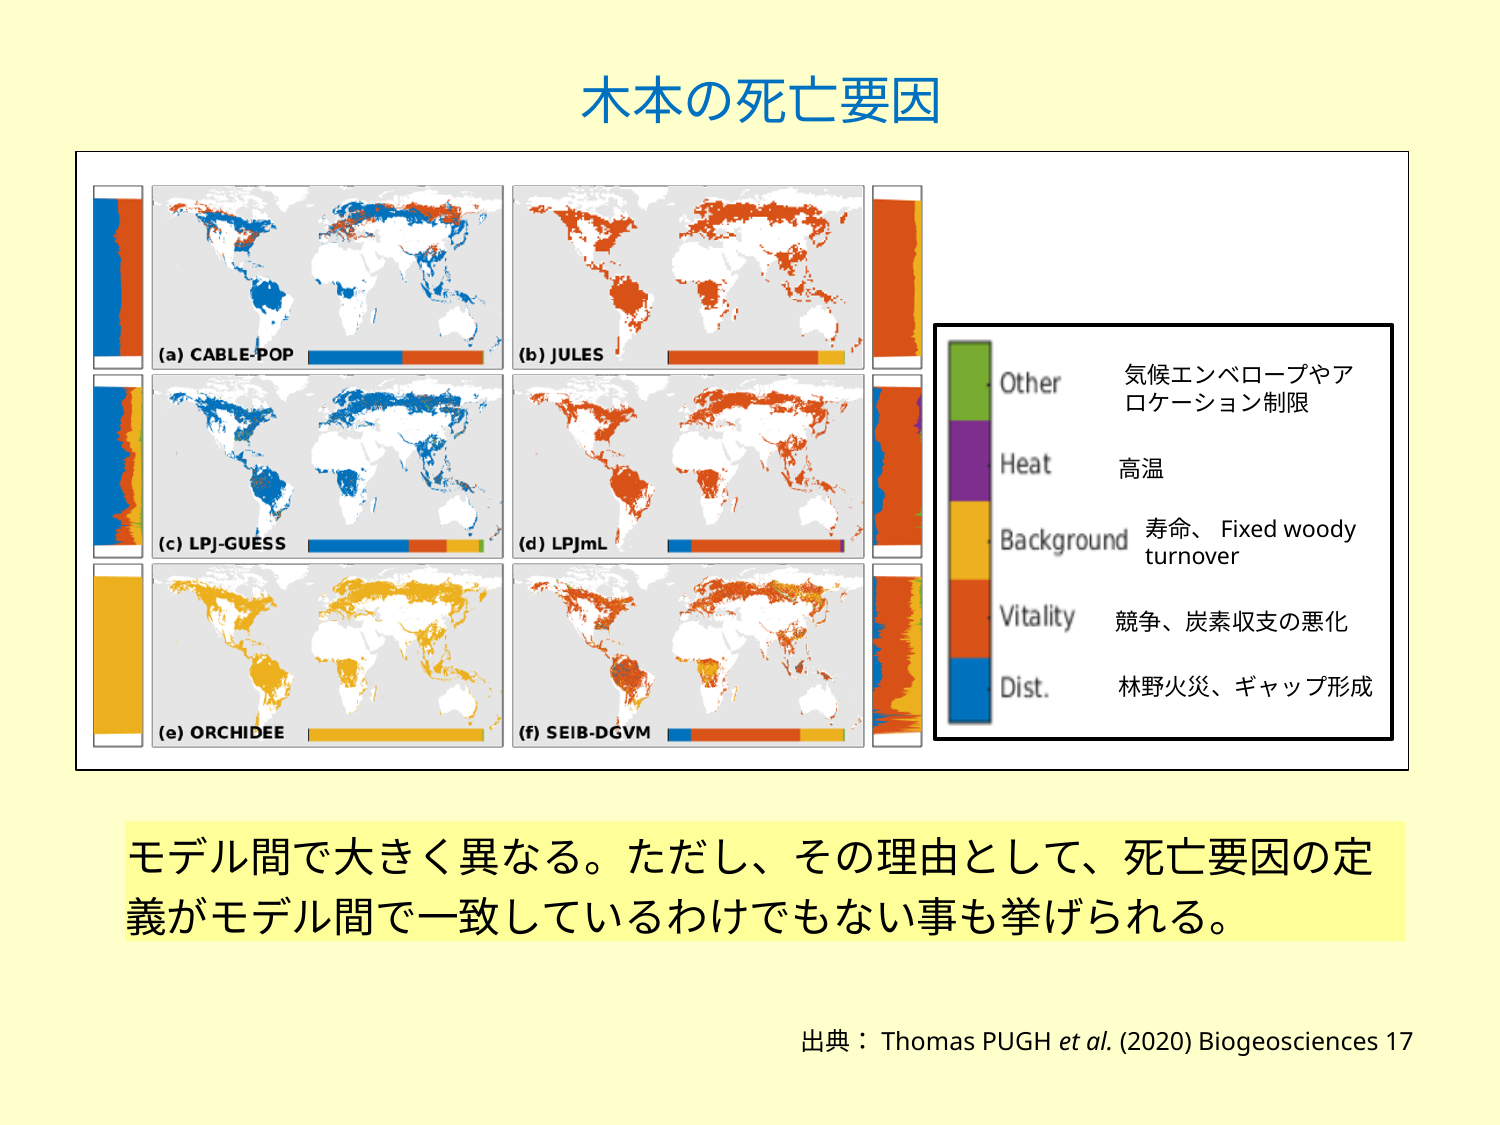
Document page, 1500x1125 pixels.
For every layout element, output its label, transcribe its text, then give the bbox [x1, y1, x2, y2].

text_box [1141, 323, 1394, 741]
text_box 高温 [1148, 447, 1383, 490]
text_box 林野火災、ギャップ形成 [1148, 664, 1389, 708]
text_box 気候エンベロープやアロケーション制限 [1148, 352, 1389, 424]
picture [84, 176, 930, 755]
text_box 競争、炭素収支の悪化 [1148, 599, 1364, 643]
text_box 出典：Thomas PUGH et al. (2020) Biogeosciences 17 [663, 1017, 1429, 1063]
text_box 木本の死亡要因 [565, 59, 958, 137]
text_box [76, 151, 1409, 771]
text_box モデル間で大きく異なる。ただし、その理由として、死亡要因の定義がモデル間で一致しているわけでもない事も挙げられる。 [124, 821, 1406, 942]
text_box 寿命、Fixed woody turnover [1148, 506, 1375, 577]
picture [936, 324, 1143, 740]
